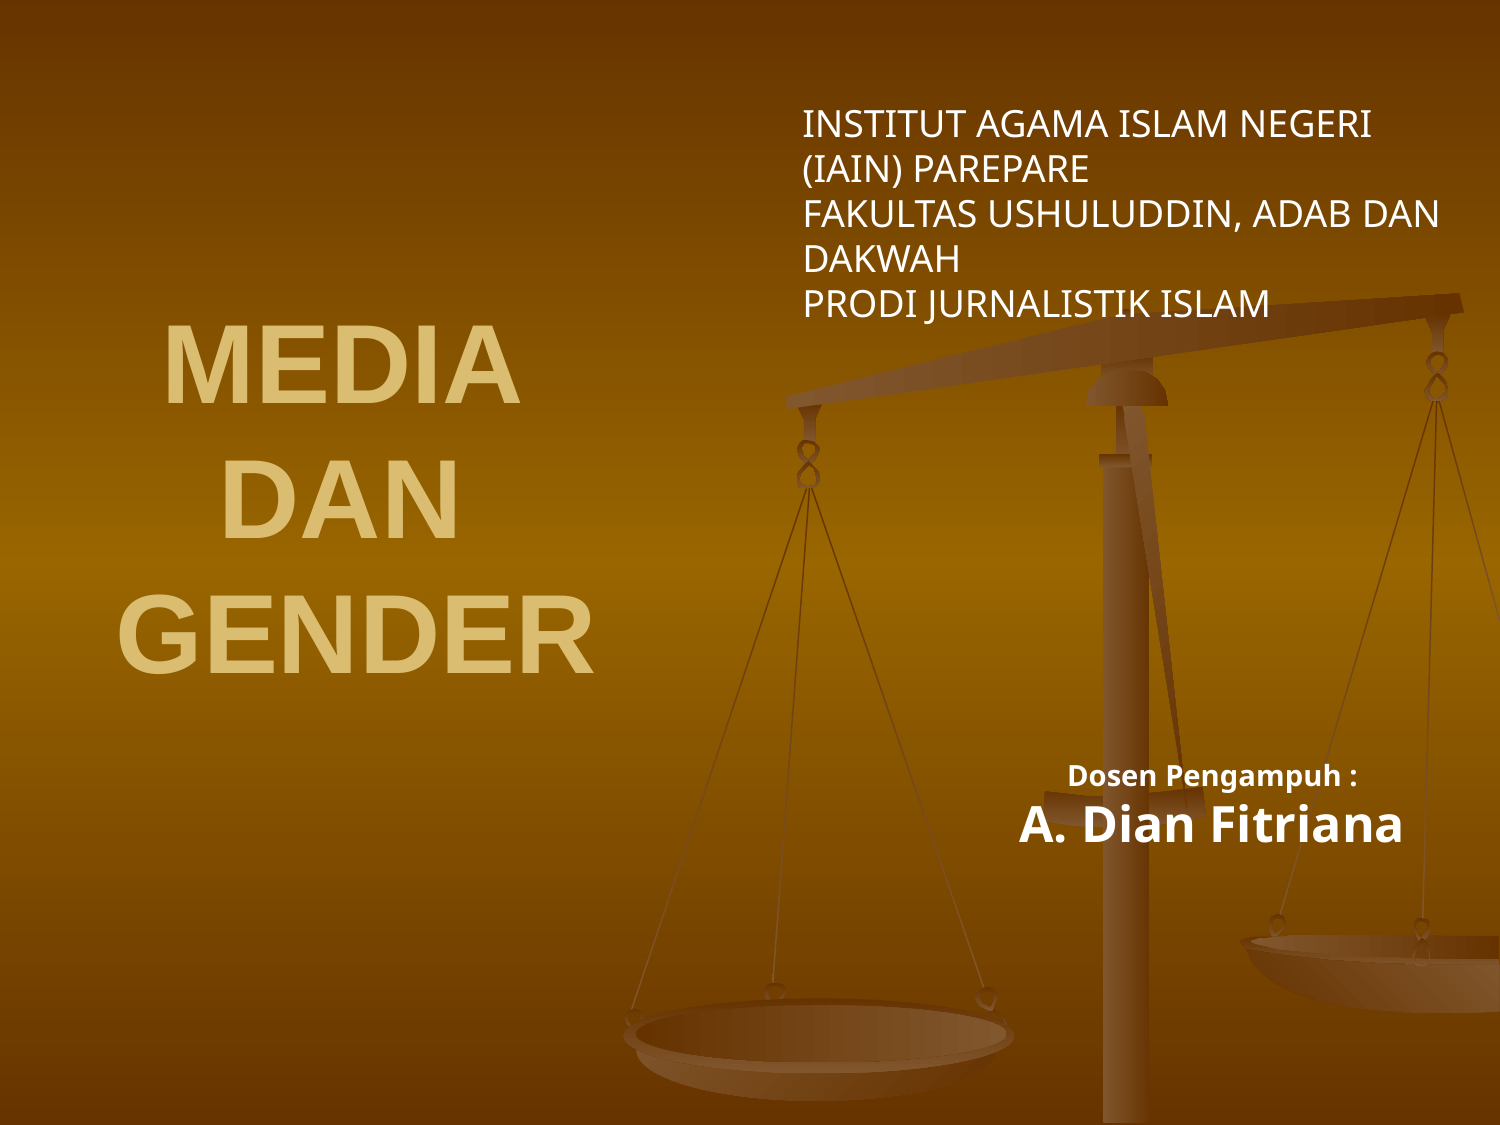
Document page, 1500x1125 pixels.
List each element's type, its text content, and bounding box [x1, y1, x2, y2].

text_box INSTITUT AGAMA ISLAM NEGERI (IAIN) PAREPARE FAKULTAS USHULUDDIN, ADAB DAN DAKWAH PRODI JURNALISTIK ISLAM [787, 92, 1488, 333]
title MEDIA DAN GENDER [24, 275, 688, 704]
text_box Dosen Pengampuh : A. Dian Fitriana [874, 749, 1500, 860]
